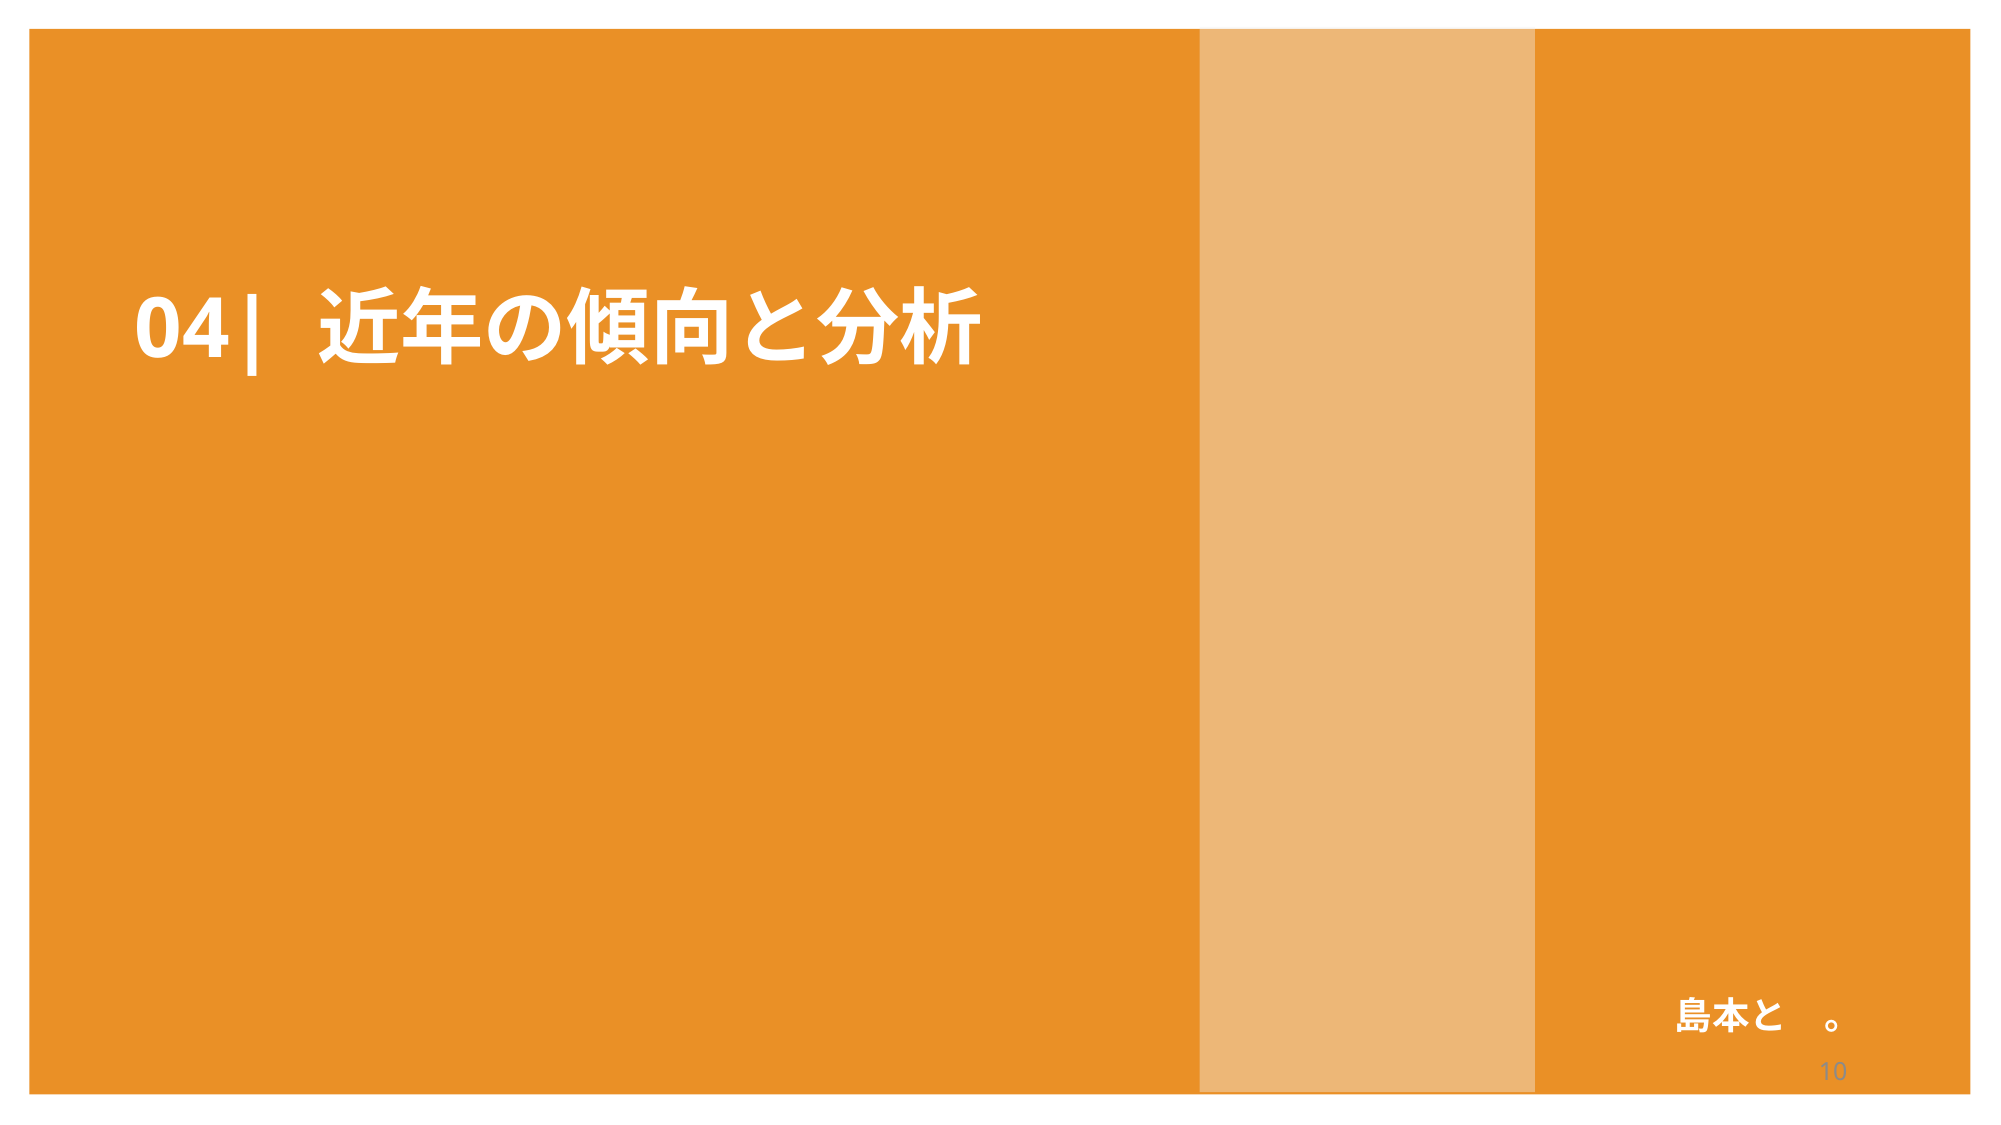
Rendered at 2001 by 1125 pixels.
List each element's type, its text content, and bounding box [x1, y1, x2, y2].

text_box [28, 28, 1412, 1095]
text_box 04| 近年の傾向と分析 [120, 266, 998, 382]
text_box [1199, 26, 1536, 1093]
text_box [1536, 28, 1971, 1095]
slide_number 10 [1412, 1042, 1863, 1103]
text_box 島本と 。 [1659, 984, 1877, 1045]
